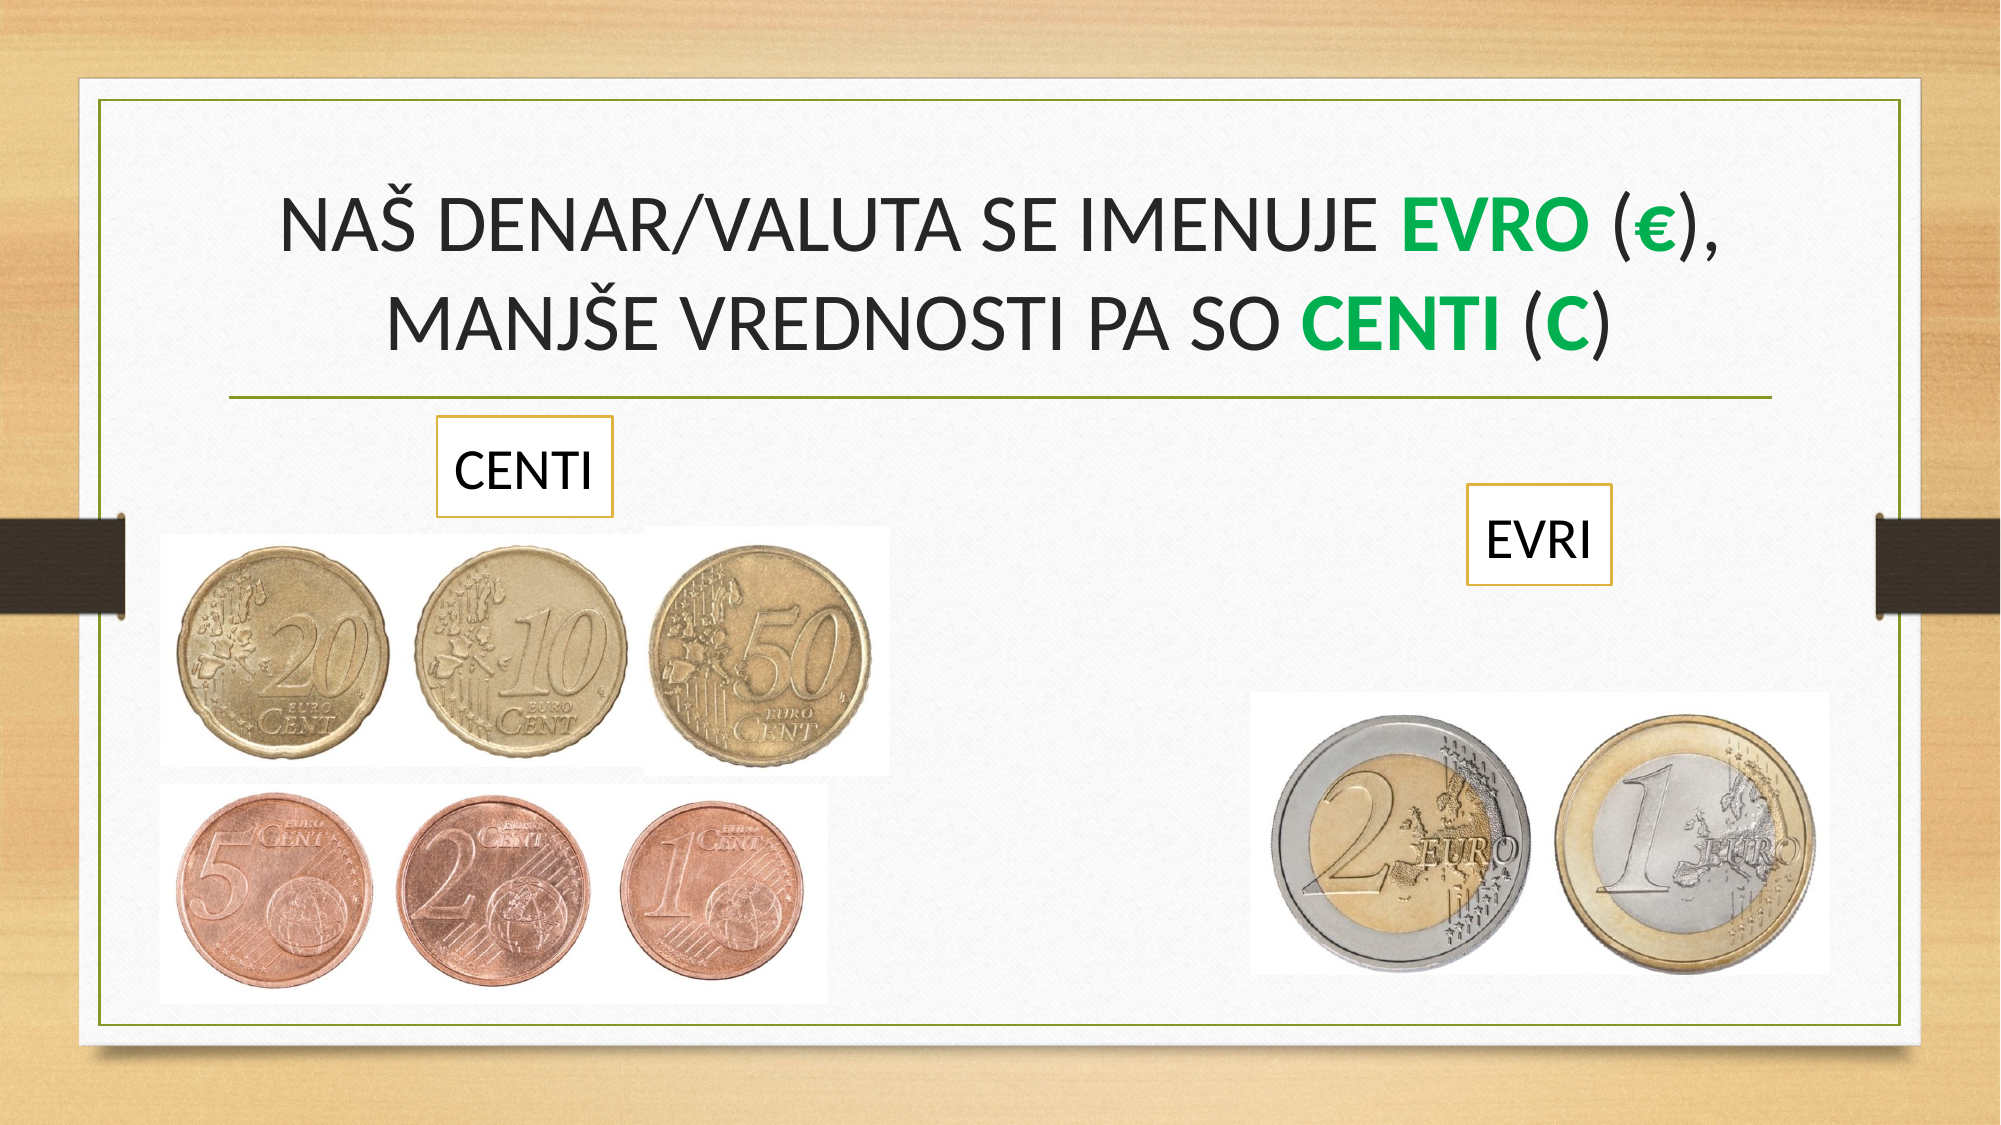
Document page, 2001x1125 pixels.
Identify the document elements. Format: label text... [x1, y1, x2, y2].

text_box CENTI [436, 415, 614, 518]
picture [0, 0, 2001, 1125]
text_box EVRI [1466, 483, 1613, 586]
title NAŠ DENAR/VALUTA SE IMENUJE EVRO (€), MANJŠE VREDNOSTI PA SO CENTI (C) [212, 161, 1788, 375]
